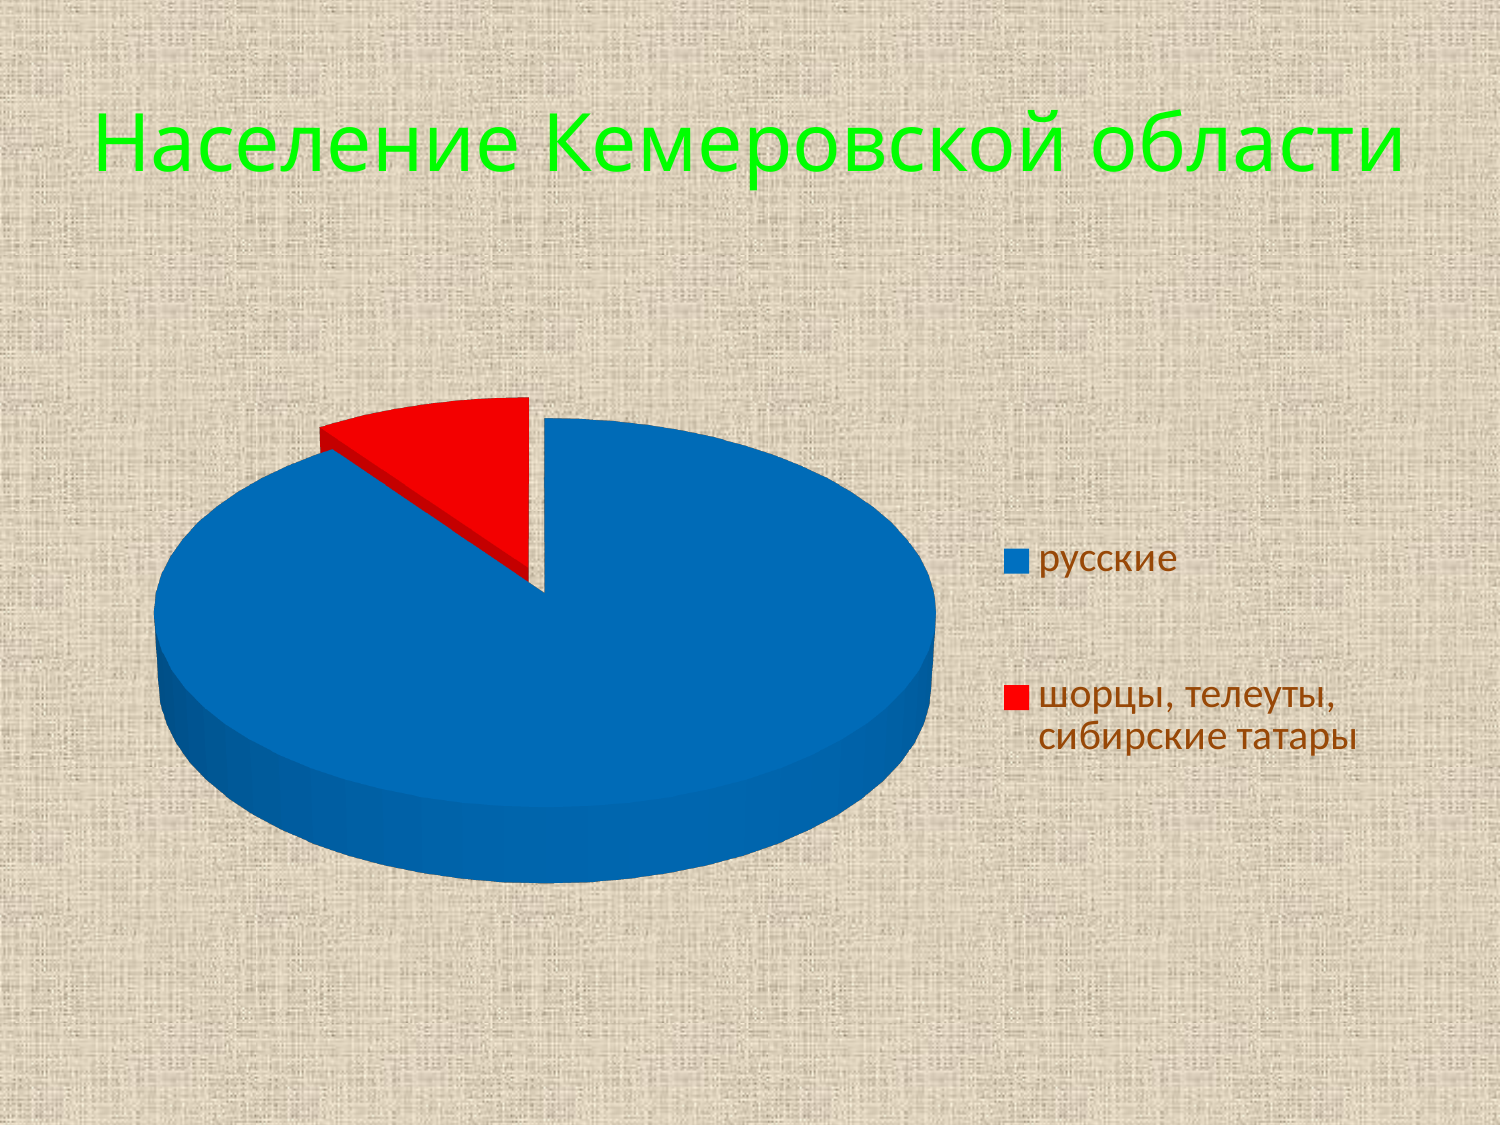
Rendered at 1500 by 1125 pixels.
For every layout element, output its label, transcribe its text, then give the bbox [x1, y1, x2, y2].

chart [46, 269, 1430, 1013]
title Население Кемеровской области [75, 45, 1425, 233]
picture [0, 0, 1500, 1125]
